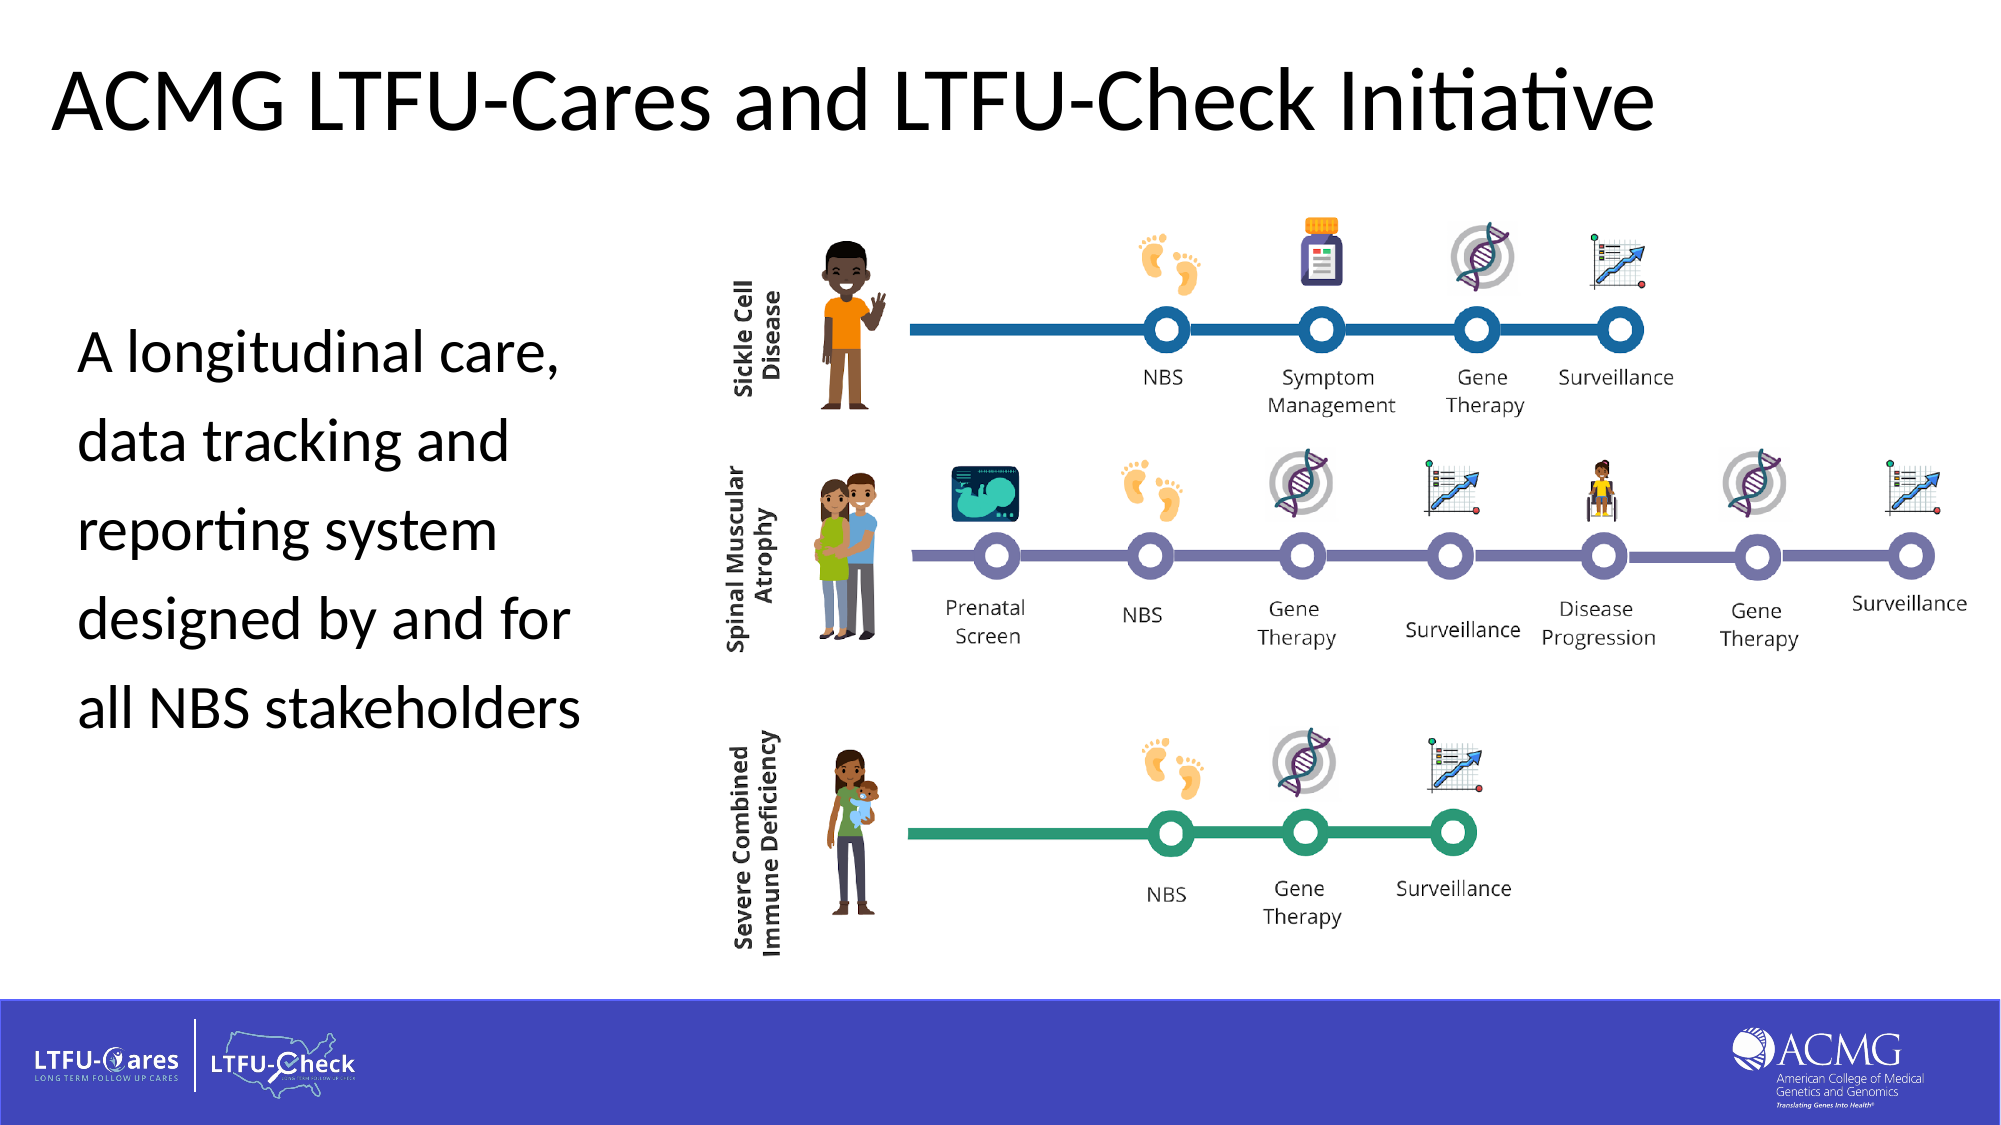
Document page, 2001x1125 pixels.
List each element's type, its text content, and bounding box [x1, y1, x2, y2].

picture [26, 1018, 187, 1109]
picture [203, 1022, 364, 1113]
text_box A longitudinal care, data tracking and reporting system designed by and for all NBS stakeholders [62, 288, 609, 837]
picture [1727, 1023, 1928, 1114]
text_box ACMG LTFU-Cares and LTFU-Check Initiative [36, 44, 1762, 158]
picture [700, 197, 1981, 985]
